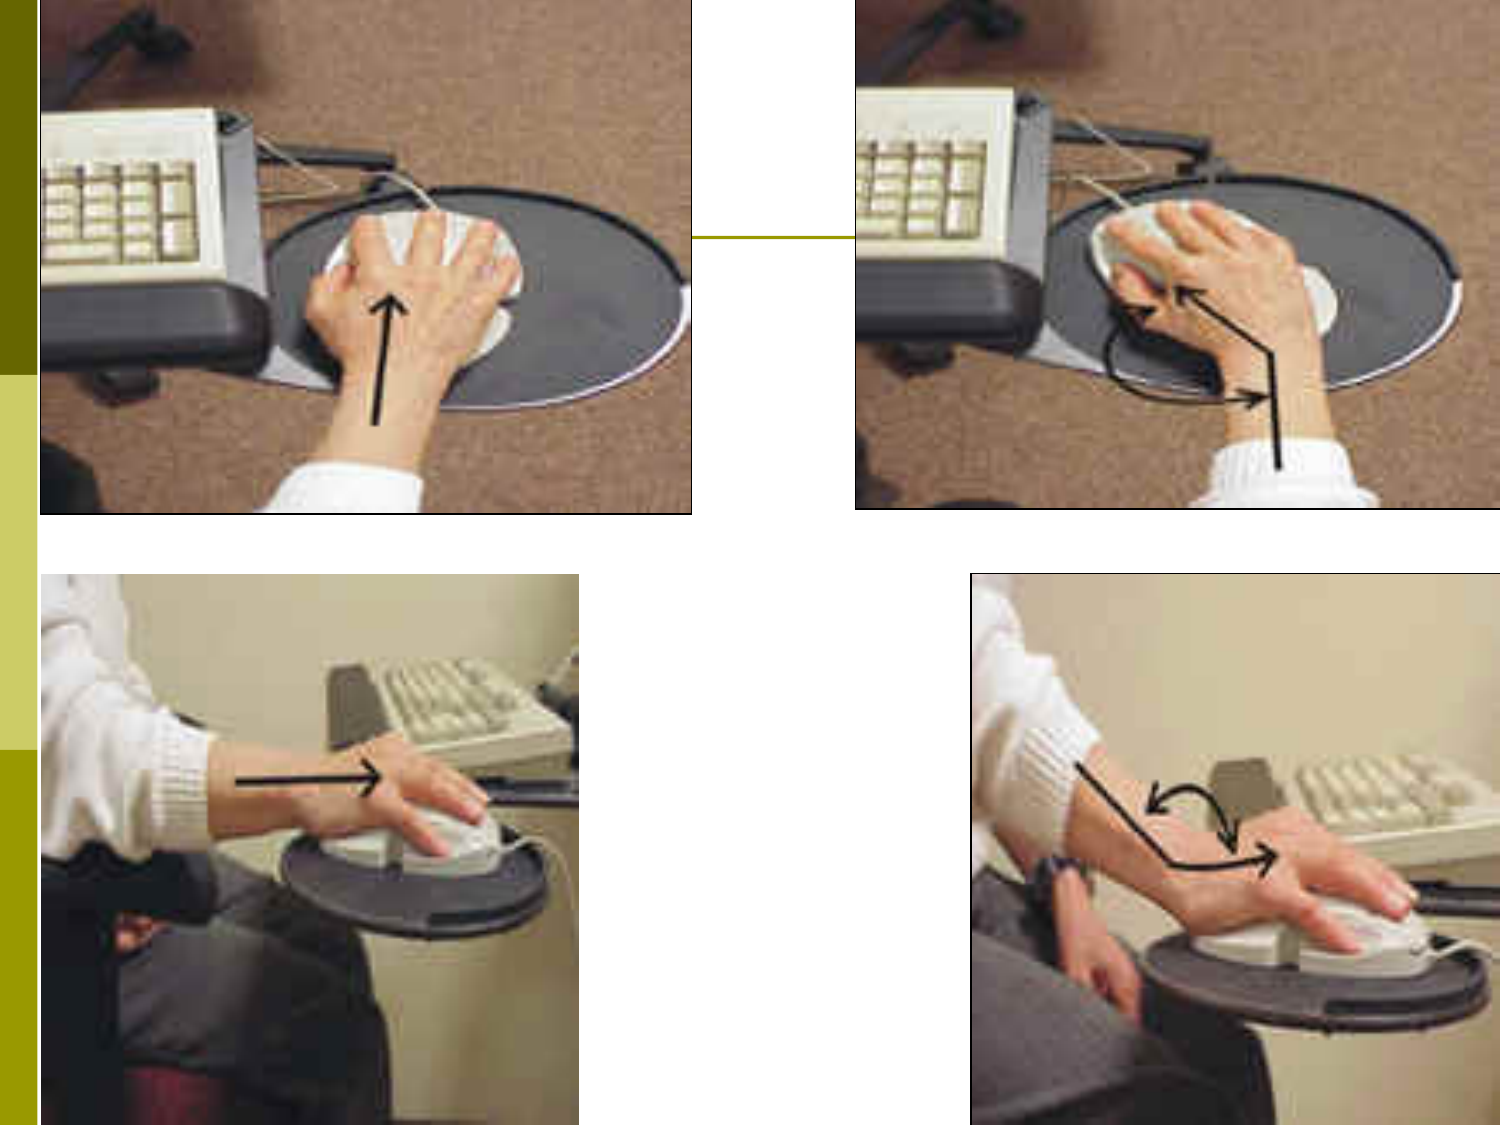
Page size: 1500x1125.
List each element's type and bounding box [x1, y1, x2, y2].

picture [40, 0, 692, 514]
picture [971, 573, 1500, 1125]
picture [40, 573, 579, 1125]
picture [855, 0, 1500, 509]
